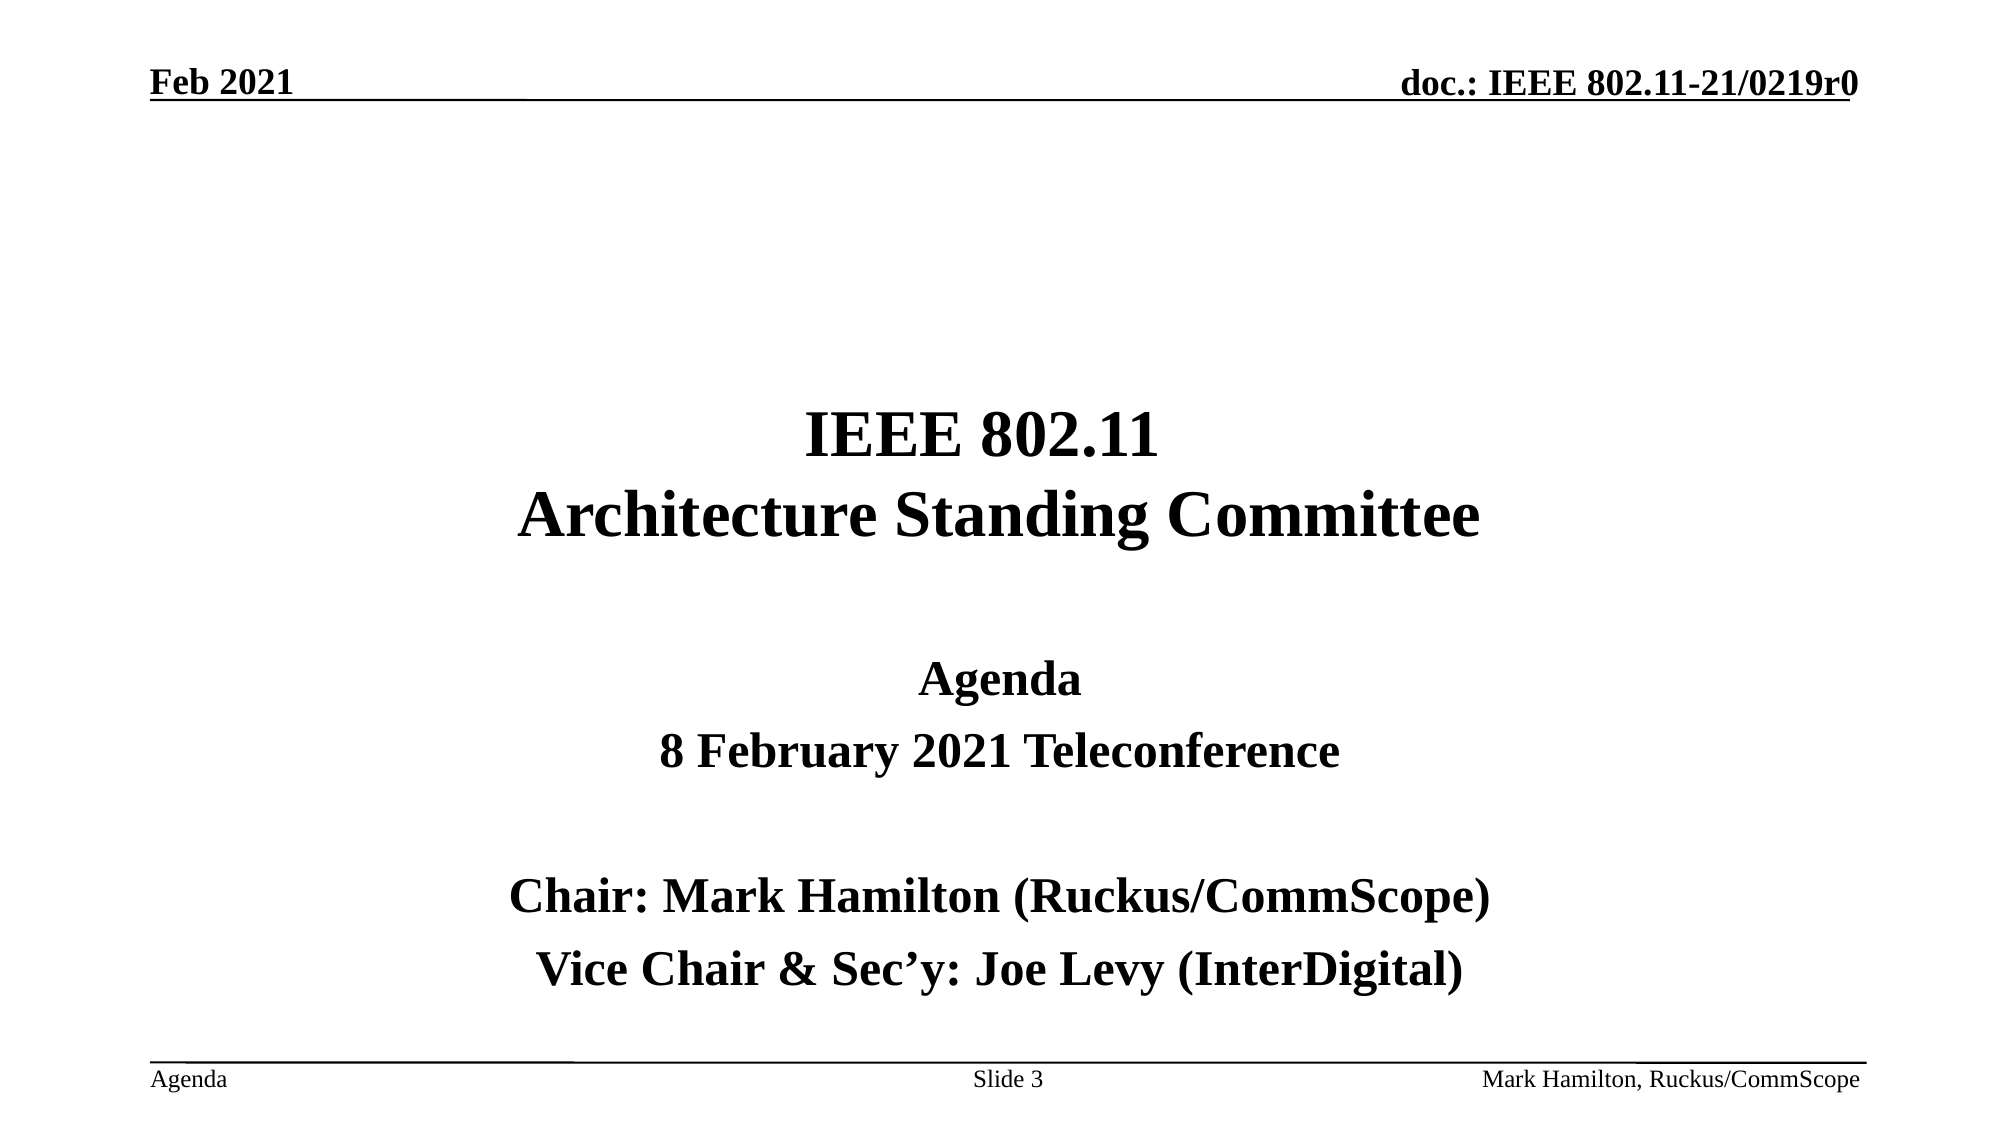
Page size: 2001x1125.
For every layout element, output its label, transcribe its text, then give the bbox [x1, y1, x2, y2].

slide_number Slide 3 [950, 1061, 1067, 1123]
title IEEE 802.11 Architecture Standing Committee [149, 349, 1851, 591]
subtitle Agenda 8 February 2021 Teleconference Chair: Mark Hamilton (Ruckus/CommScope) Vice Chair & Sec’y: Joe Levy (InterDigital) [299, 637, 1701, 926]
